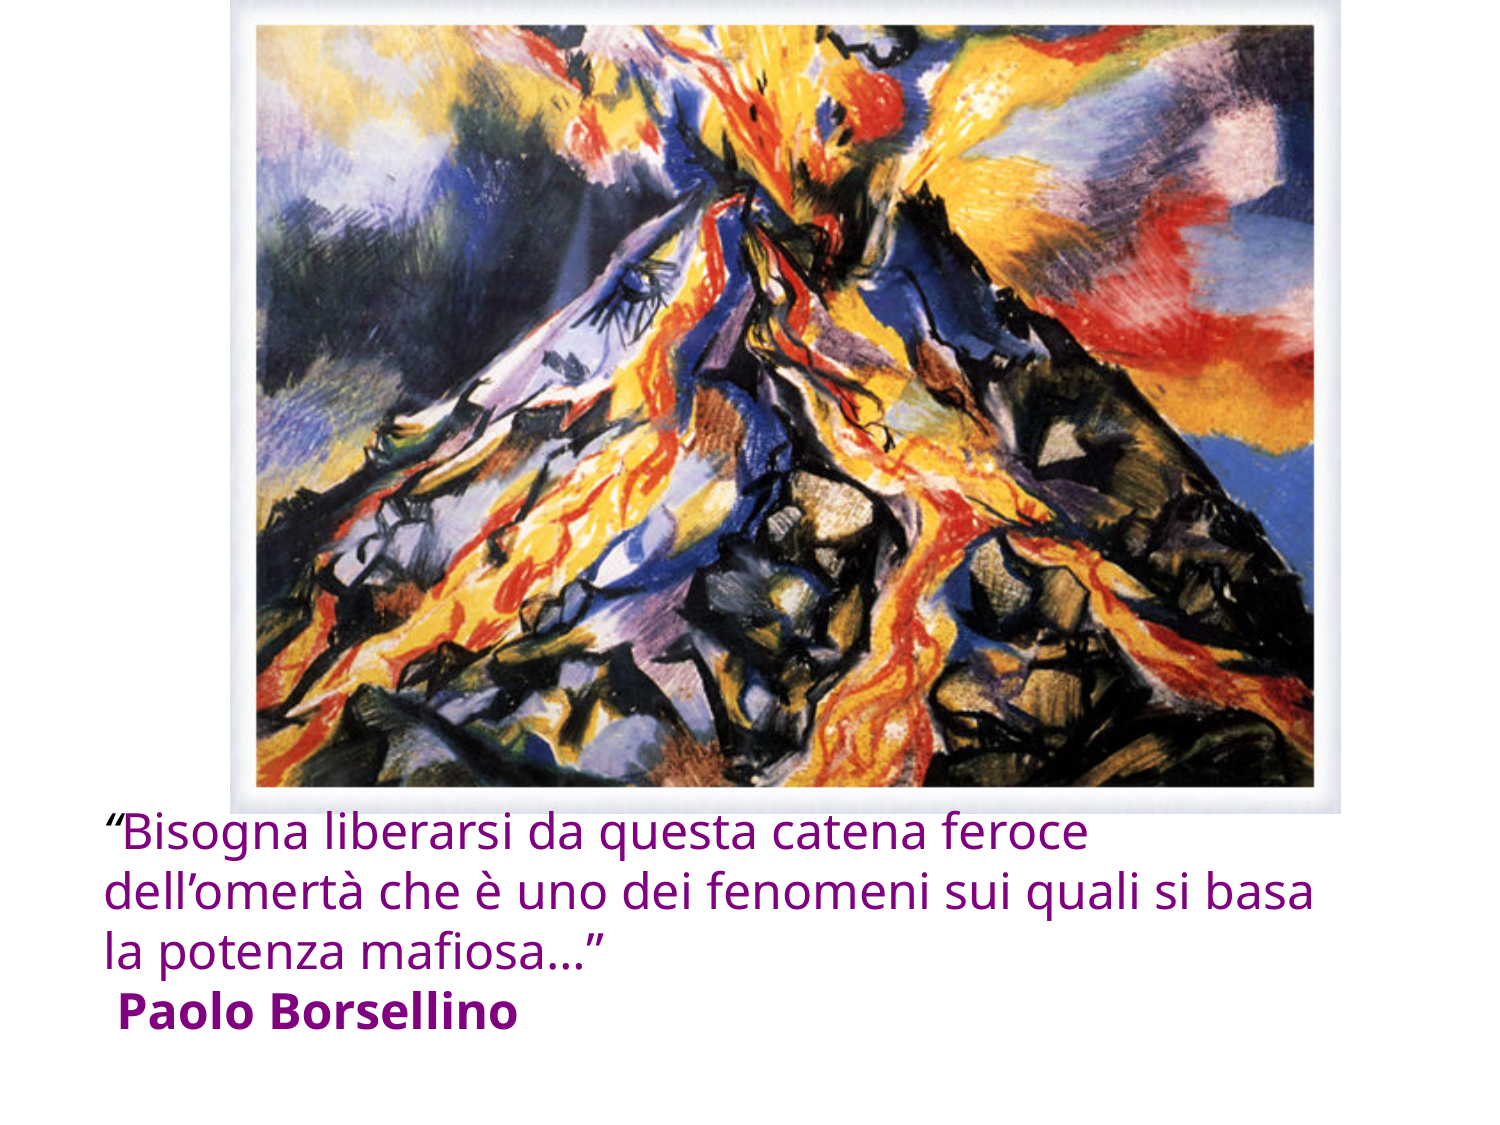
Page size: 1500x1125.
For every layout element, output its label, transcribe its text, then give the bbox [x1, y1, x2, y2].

text_box “Bisogna liberarsi da questa catena feroce dell’omertà che è uno dei fenomeni sui quali si basa la potenza mafiosa…” Paolo Borsellino [88, 791, 1376, 1047]
picture [229, 0, 1341, 815]
